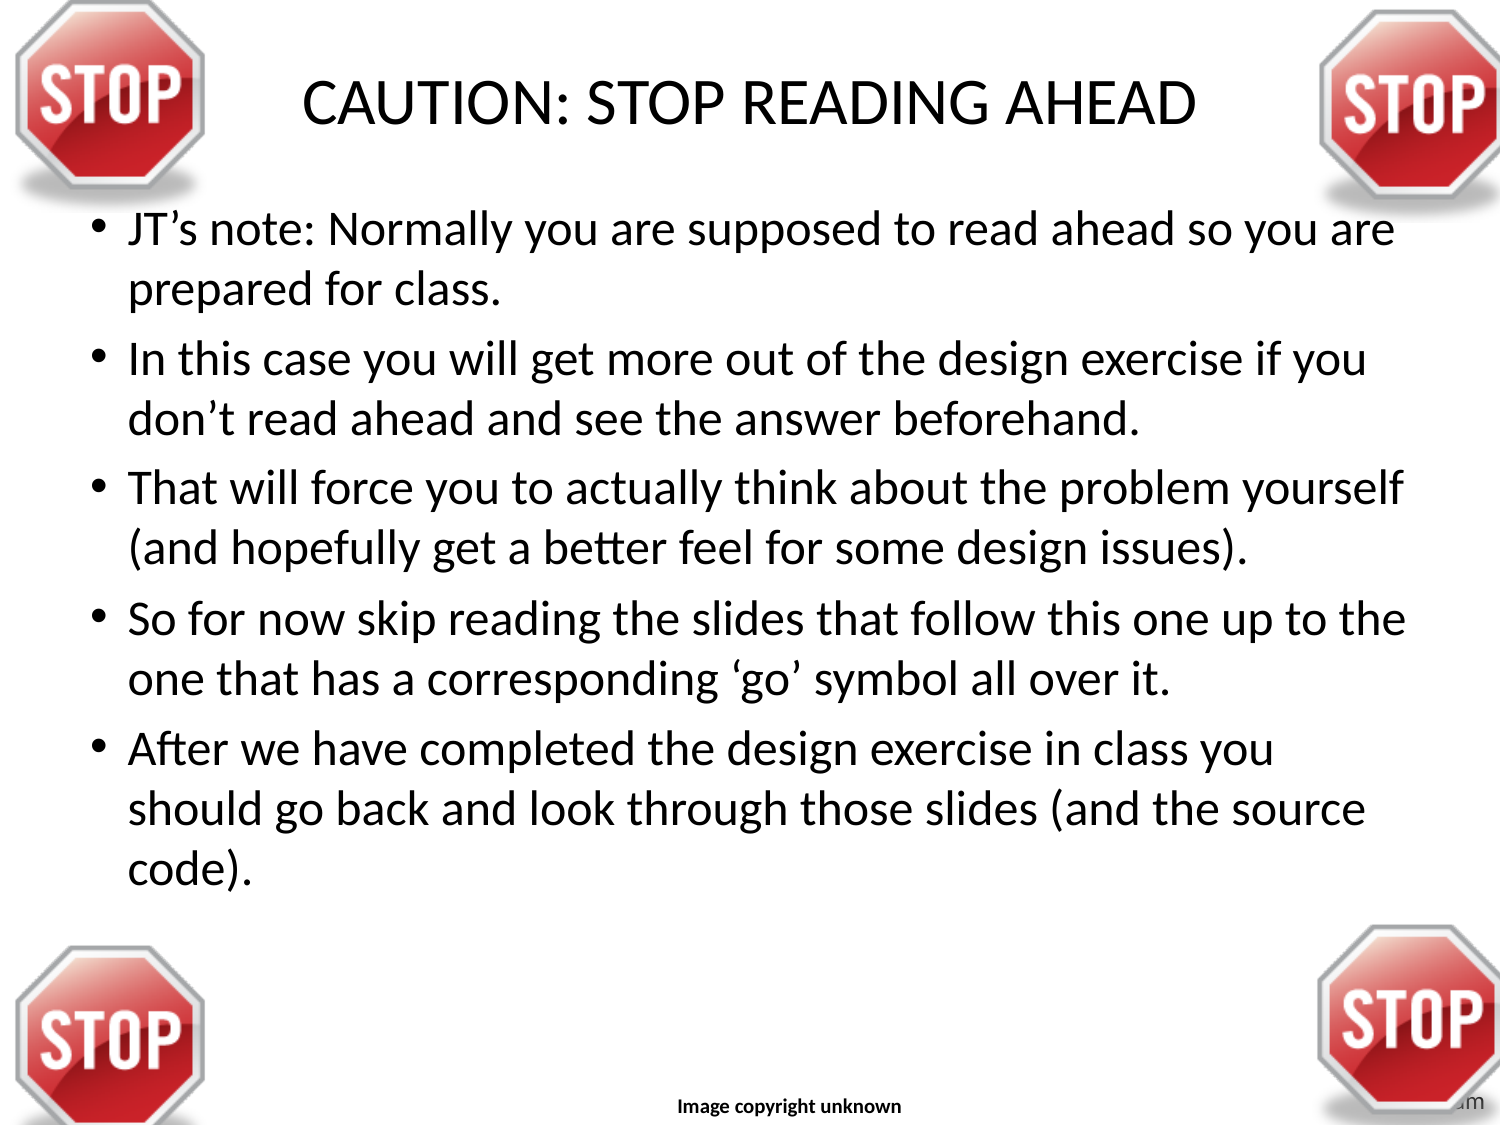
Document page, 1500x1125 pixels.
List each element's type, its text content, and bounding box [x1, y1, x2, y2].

picture [0, 0, 221, 213]
picture [1299, 0, 1500, 224]
picture [0, 932, 221, 1125]
picture [1297, 912, 1500, 1125]
title CAUTION: STOP READING AHEAD [227, 45, 1294, 150]
text_box Image copyright unknown [662, 1085, 938, 1125]
list JT’s note: Normally you are supposed to read ahead so you are prepared for class. In this case you will get more out of the design exercise if you don’t read ahead and see the answer beforehand. That will force you to actually think about the problem yourself (and hopefully get a better feel for some design issues). So for now skip reading the slides that follow this one up to the one that has a corresponding ‘go’ symbol all over it. After we have completed the design exercise in class you should go back and look through those slides (and the source code). [75, 187, 1425, 1075]
